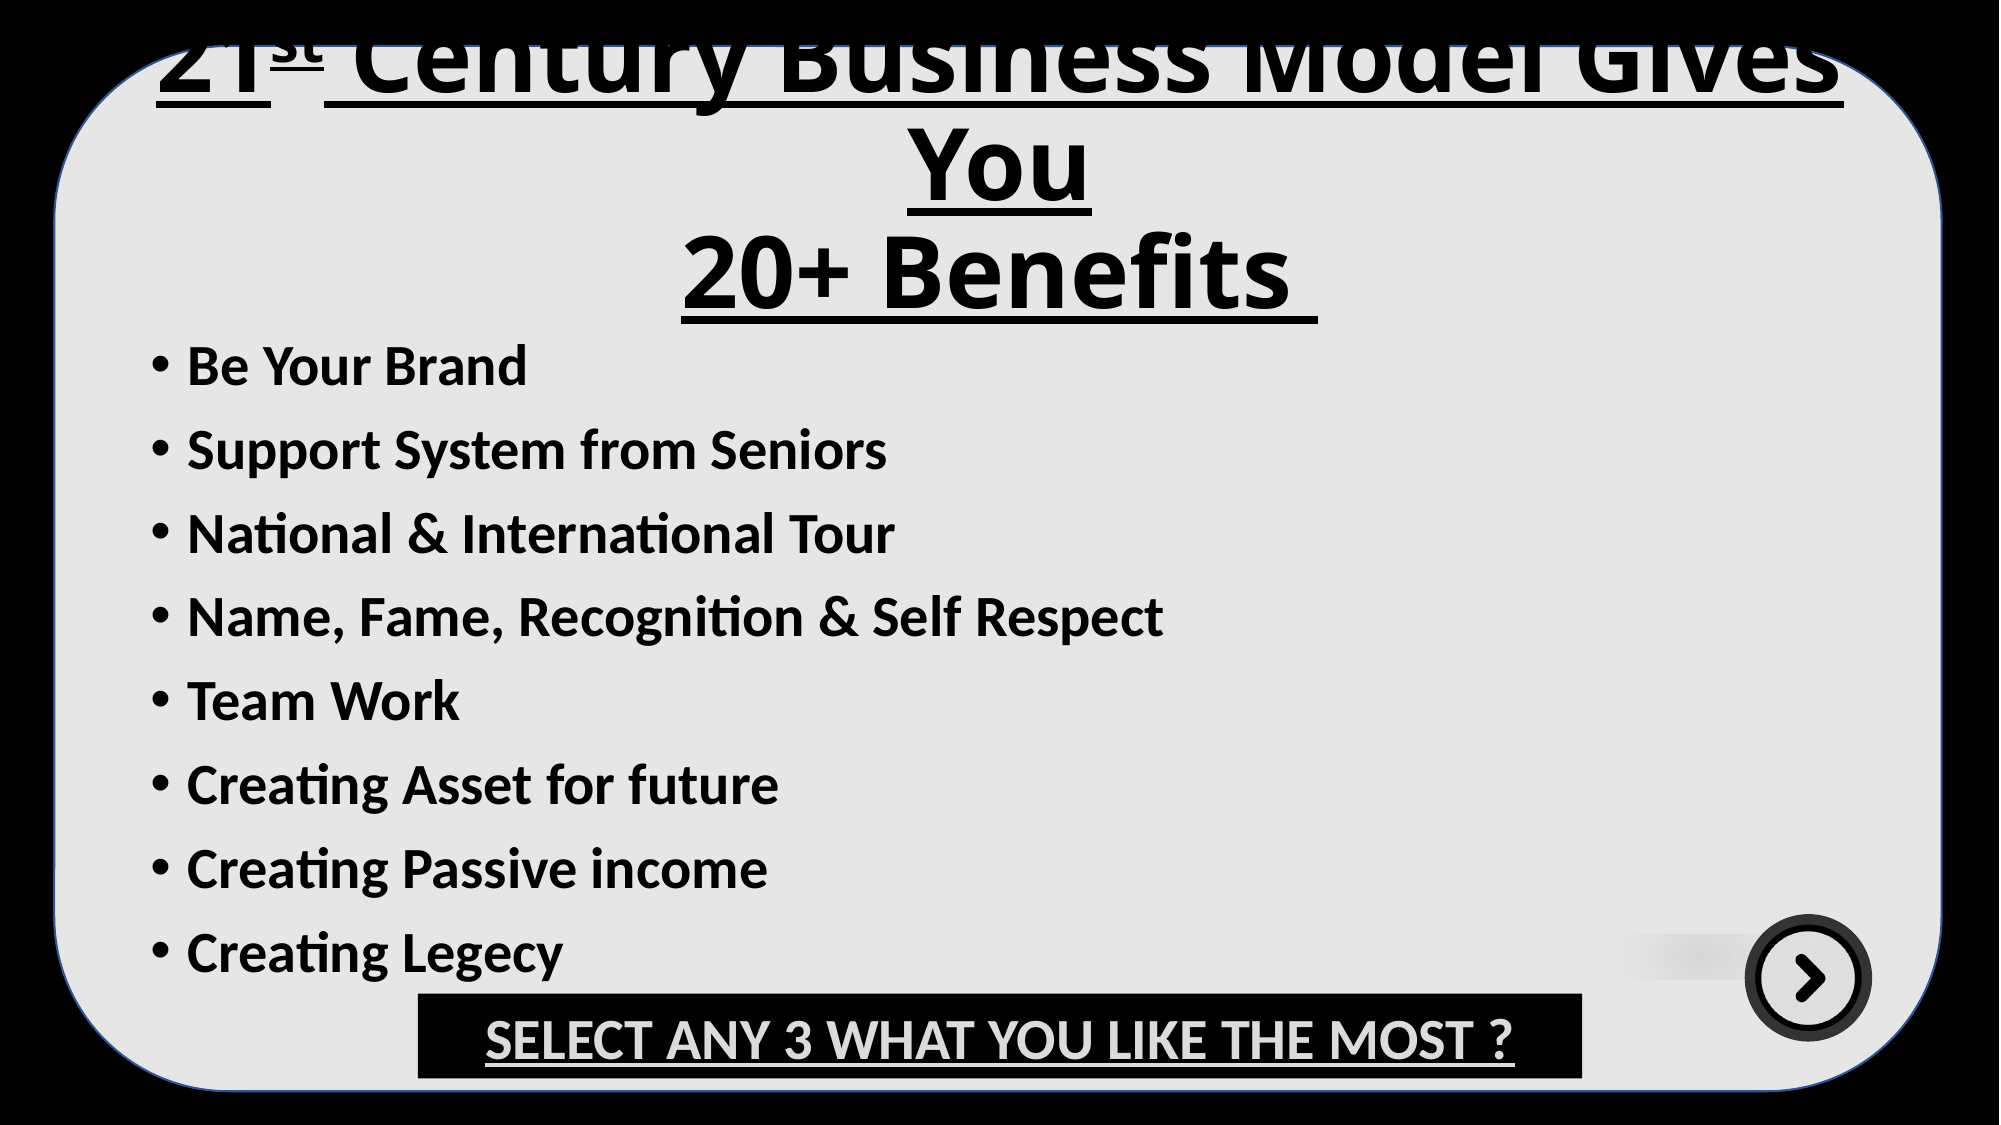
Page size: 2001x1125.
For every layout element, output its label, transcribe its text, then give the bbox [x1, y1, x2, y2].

text_box SELECT ANY 3 WHAT YOU LIKE THE MOST ? [417, 993, 1583, 1079]
list Be Your Brand Support System from Seniors National & International Tour Name, Fame, Recognition & Self Respect Team Work Creating Asset for future Creating Passive income Creating Legecy [135, 291, 1861, 1029]
text_box [53, 70, 1943, 1093]
text_box [0, 0, 1999, 1125]
text_box [159, 44, 1837, 59]
title 21st Century Business Model Gives You 20+ Benefits [137, 59, 1863, 278]
picture [1749, 919, 1867, 1037]
